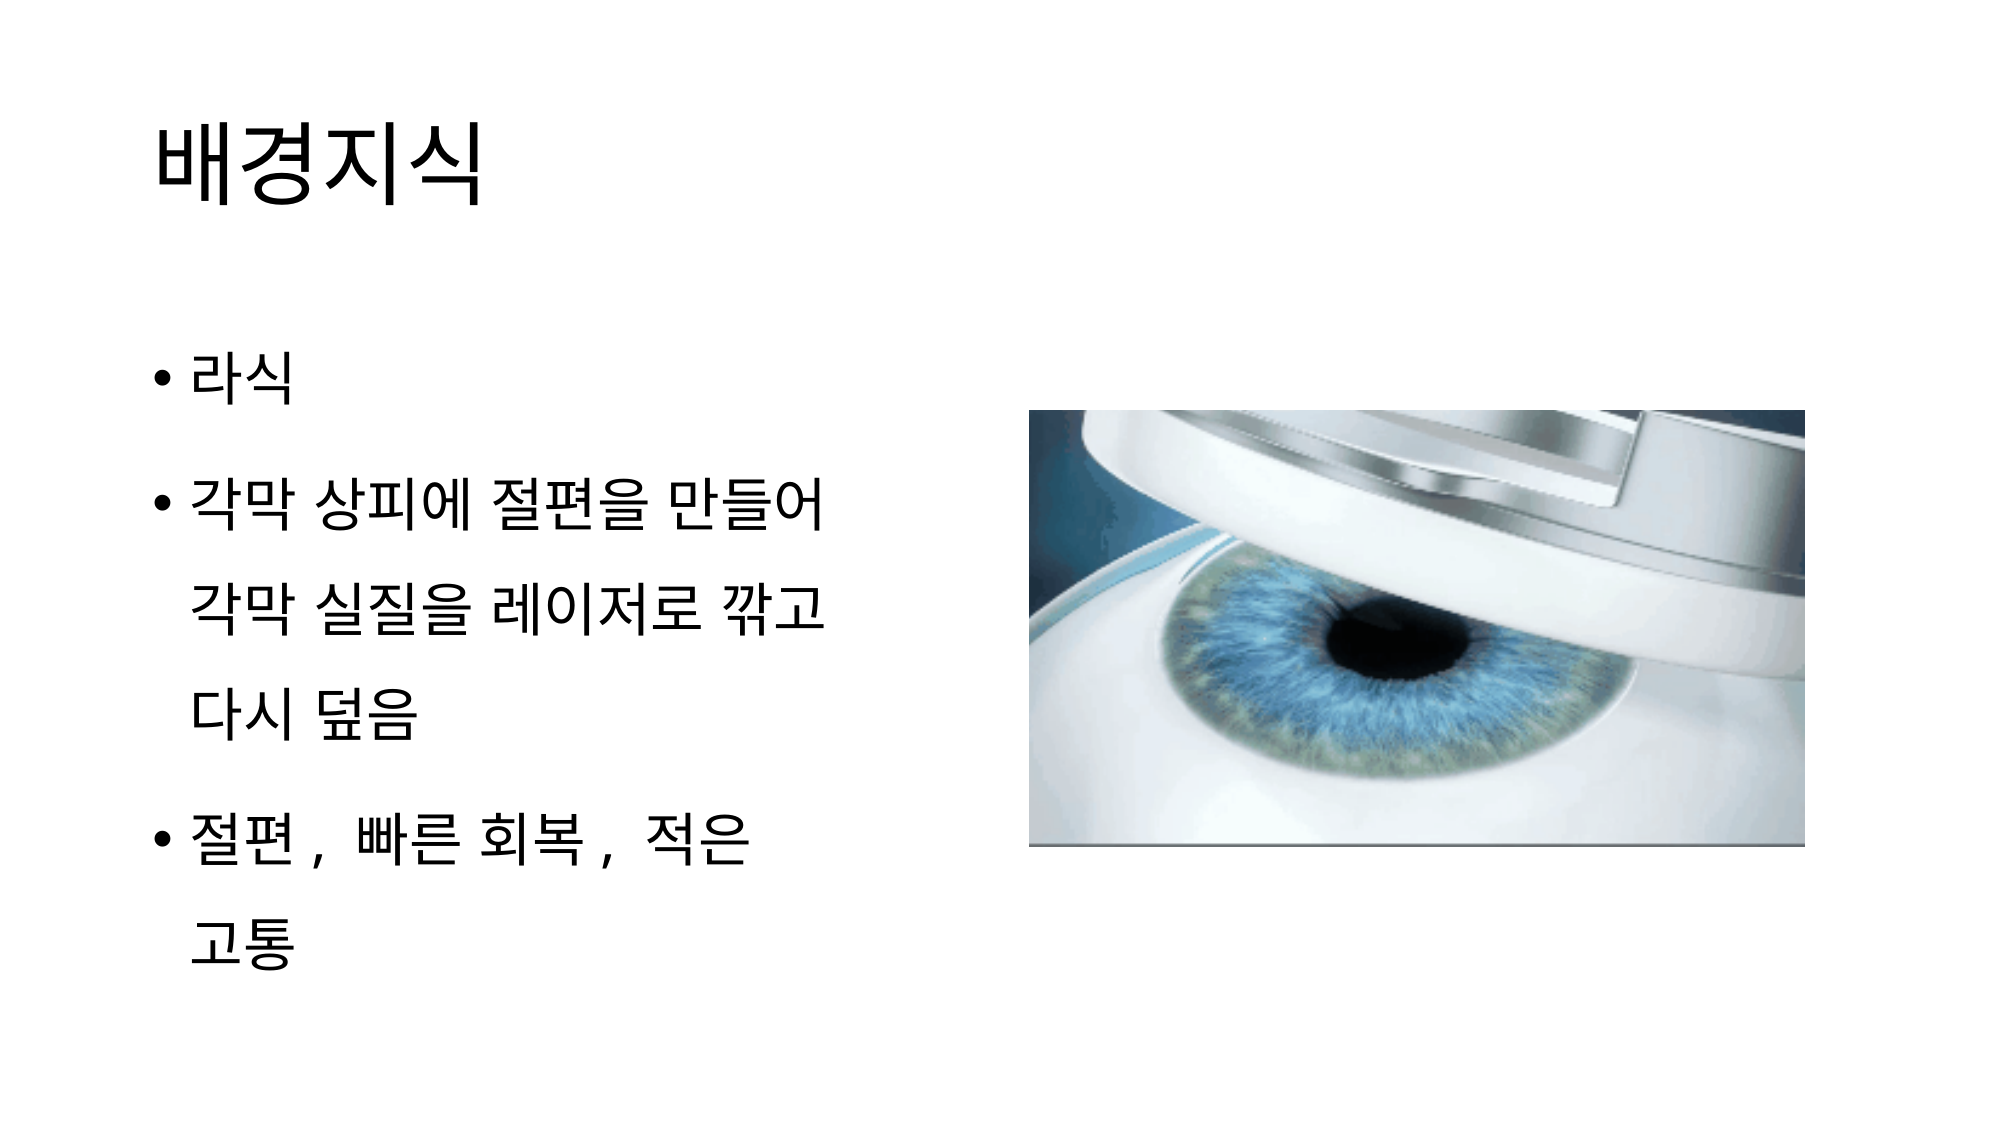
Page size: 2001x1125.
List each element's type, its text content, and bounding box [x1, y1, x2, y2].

title 배경지식 [137, 59, 1863, 278]
picture [1029, 410, 1805, 847]
list 라식 각막 상피에 절편을 만들어 각막 실질을 레이저로 깎고 다시 덮음 절편, 빠른 회복, 적은 고통 [137, 299, 874, 1014]
